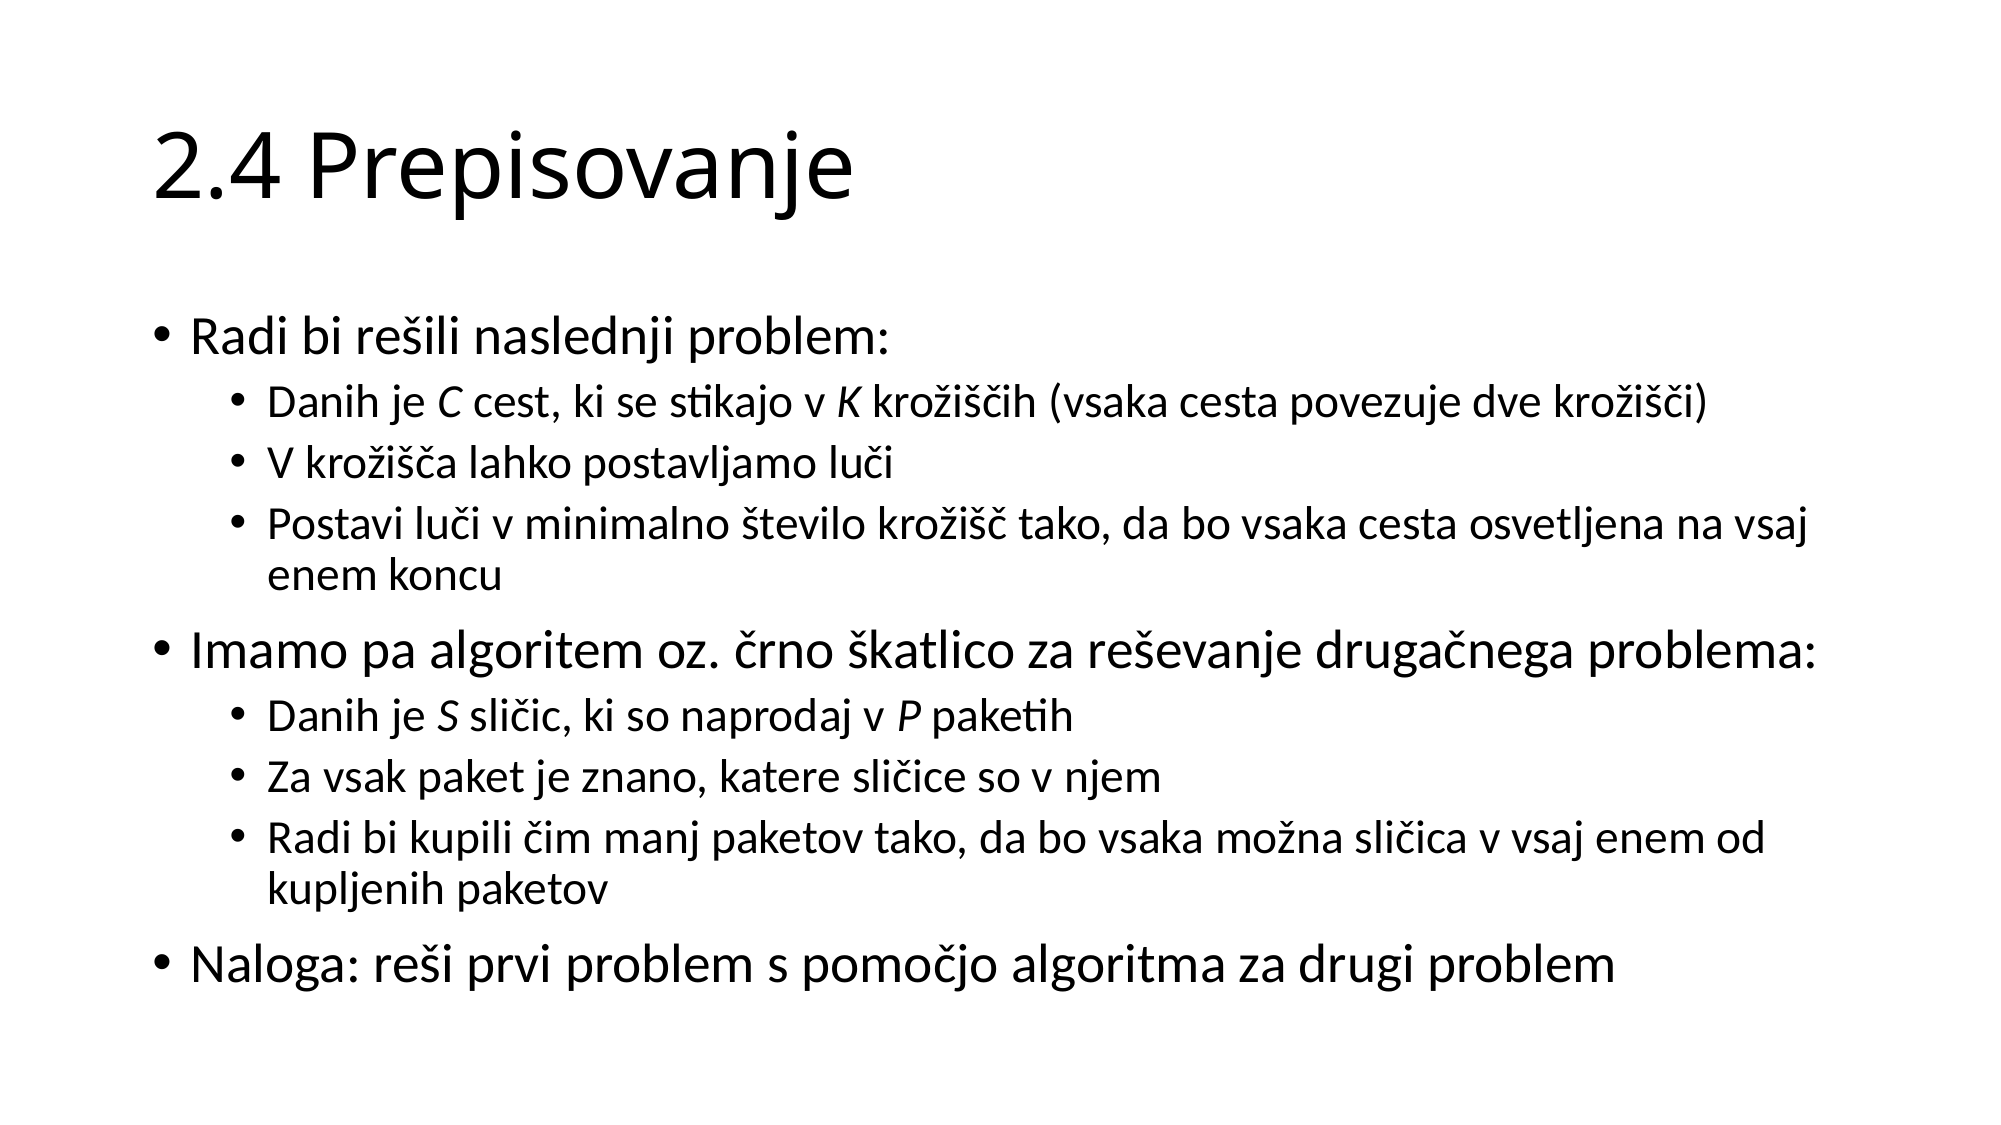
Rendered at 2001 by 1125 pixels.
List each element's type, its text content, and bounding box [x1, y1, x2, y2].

list Radi bi rešili naslednji problem: Danih je C cest, ki se stikajo v K krožiščih (vsaka cesta povezuje dve krožišči) V krožišča lahko postavljamo luči Postavi luči v minimalno število krožišč tako, da bo vsaka cesta osvetljena na vsaj enem koncu Imamo pa algoritem oz. črno škatlico za reševanje drugačnega problema: Danih je S sličic, ki so naprodaj v P paketih Za vsak paket je znano, katere sličice so v njem Radi bi kupili čim manj paketov tako, da bo vsaka možna sličica v vsaj enem od kupljenih paketov Naloga: reši prvi problem s pomočjo algoritma za drugi problem [137, 299, 1863, 1014]
title 2.4 Prepisovanje [137, 59, 1863, 278]
